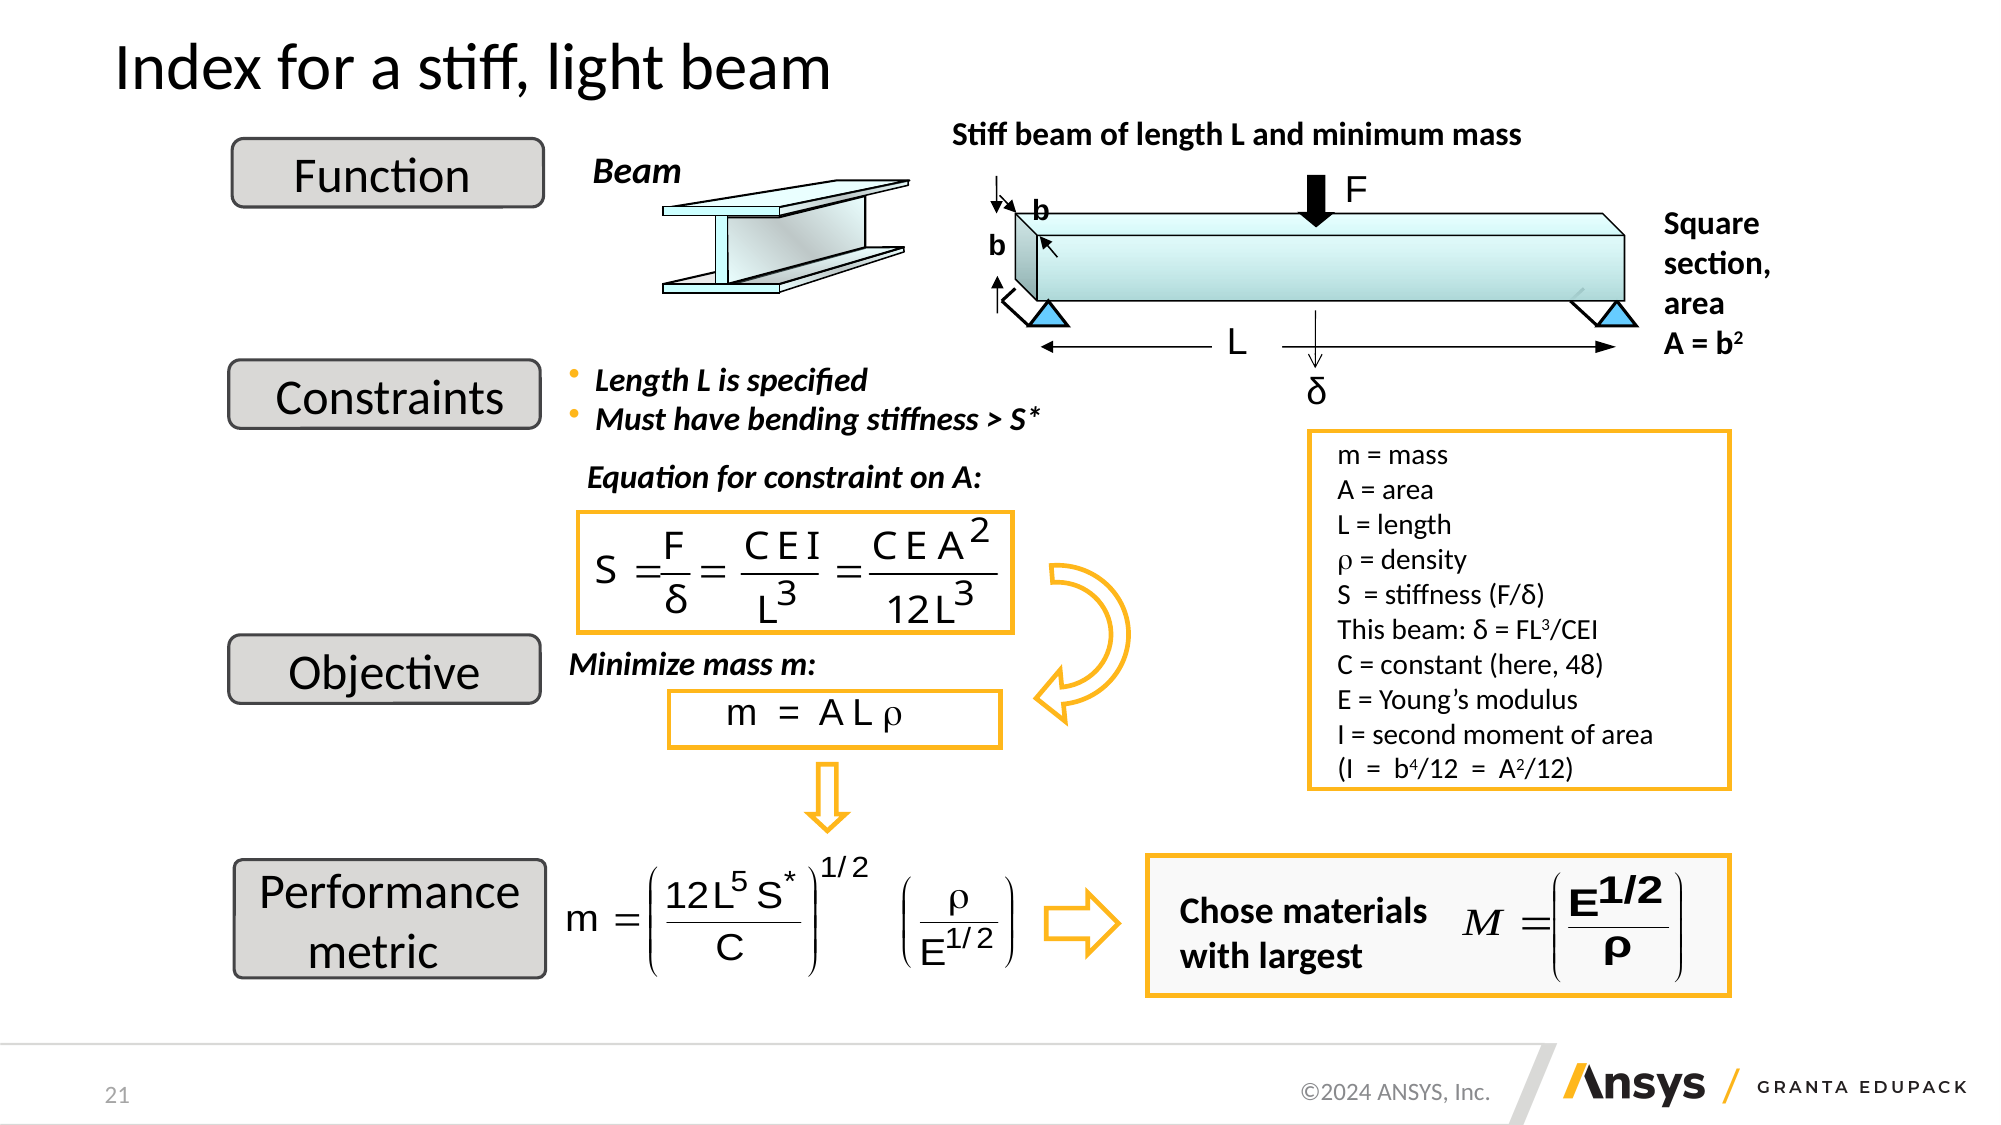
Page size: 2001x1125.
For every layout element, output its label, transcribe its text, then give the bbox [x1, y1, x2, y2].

picture [0, 0, 2000, 1125]
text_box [232, 138, 707, 207]
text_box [932, 104, 1796, 420]
slide_number 21 [89, 1073, 540, 1114]
text_box [1036, 641, 1129, 722]
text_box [228, 633, 1001, 748]
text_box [228, 349, 1219, 446]
title Index for a stiff, light beam [99, 24, 1900, 164]
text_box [1046, 855, 1730, 996]
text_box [234, 764, 1022, 984]
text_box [662, 174, 910, 293]
text_box m = mass A = area L = length  = density S = stiffness (F/δ) This beam: δ = FL3/CEI C = constant (here, 48) E = Young’s modulus I = second moment of area (I = b4/12 = A2/12) [1309, 431, 1730, 789]
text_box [572, 447, 1169, 641]
